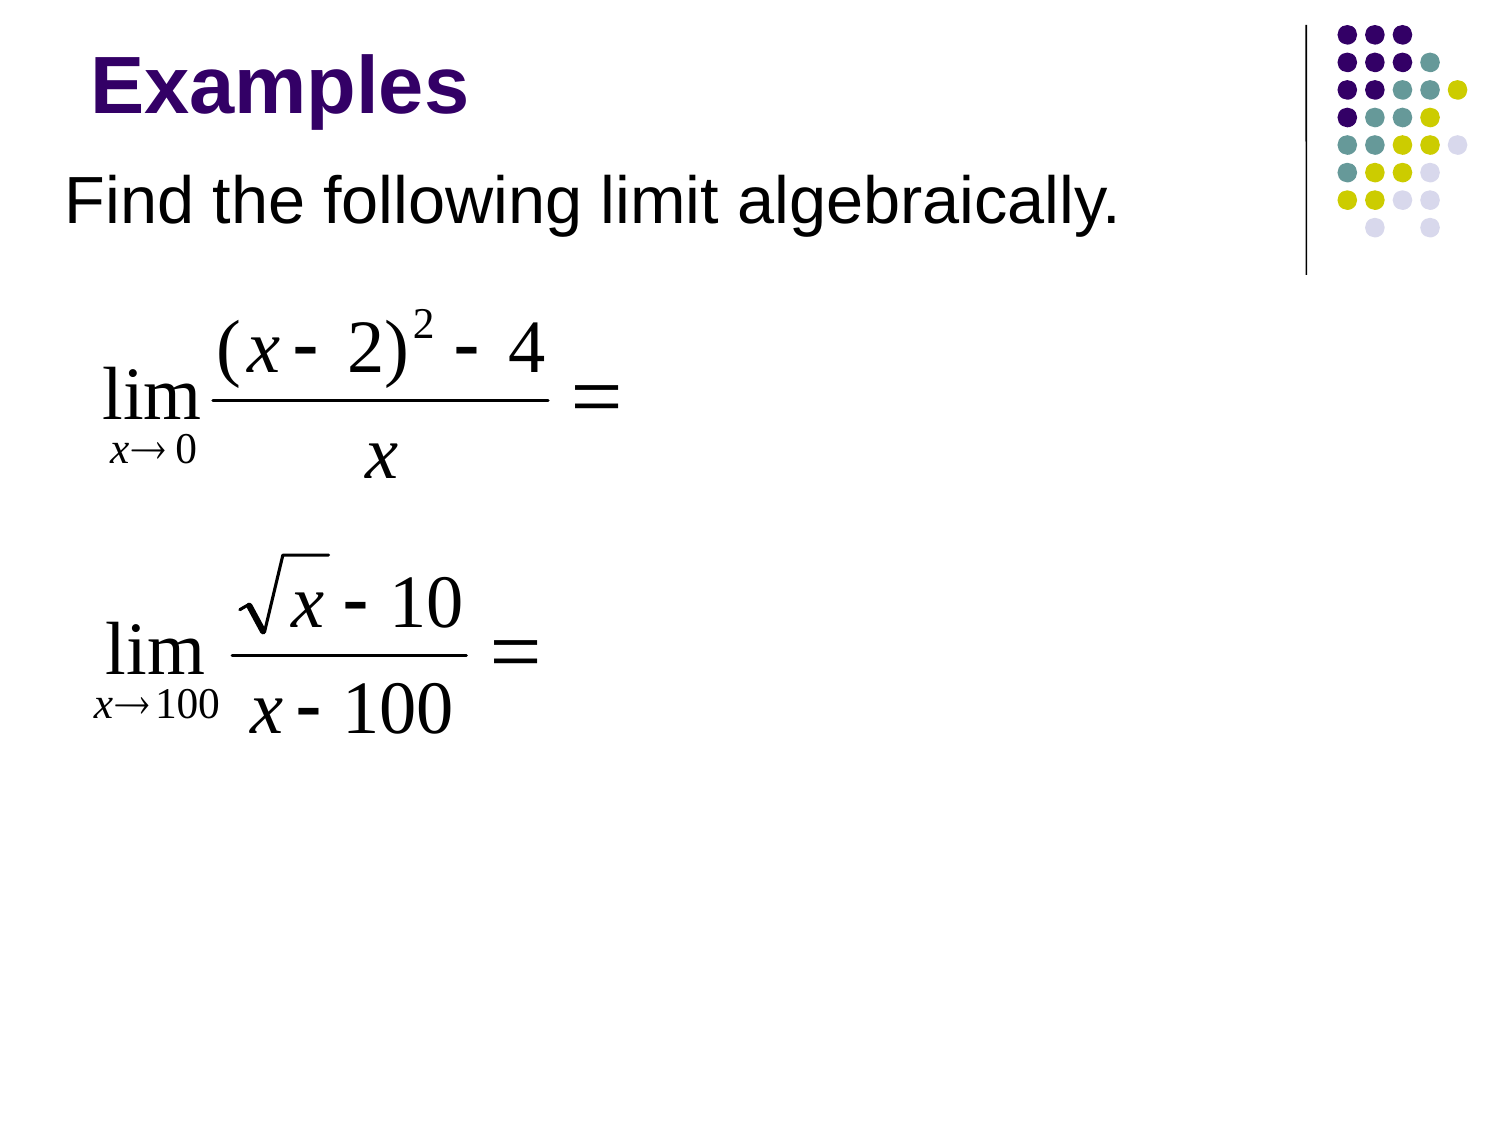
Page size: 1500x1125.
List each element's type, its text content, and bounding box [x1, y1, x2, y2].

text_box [78, 287, 625, 496]
title Examples [74, 19, 1313, 138]
text_box Find the following limit algebraically. [50, 149, 1275, 245]
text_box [65, 535, 538, 751]
